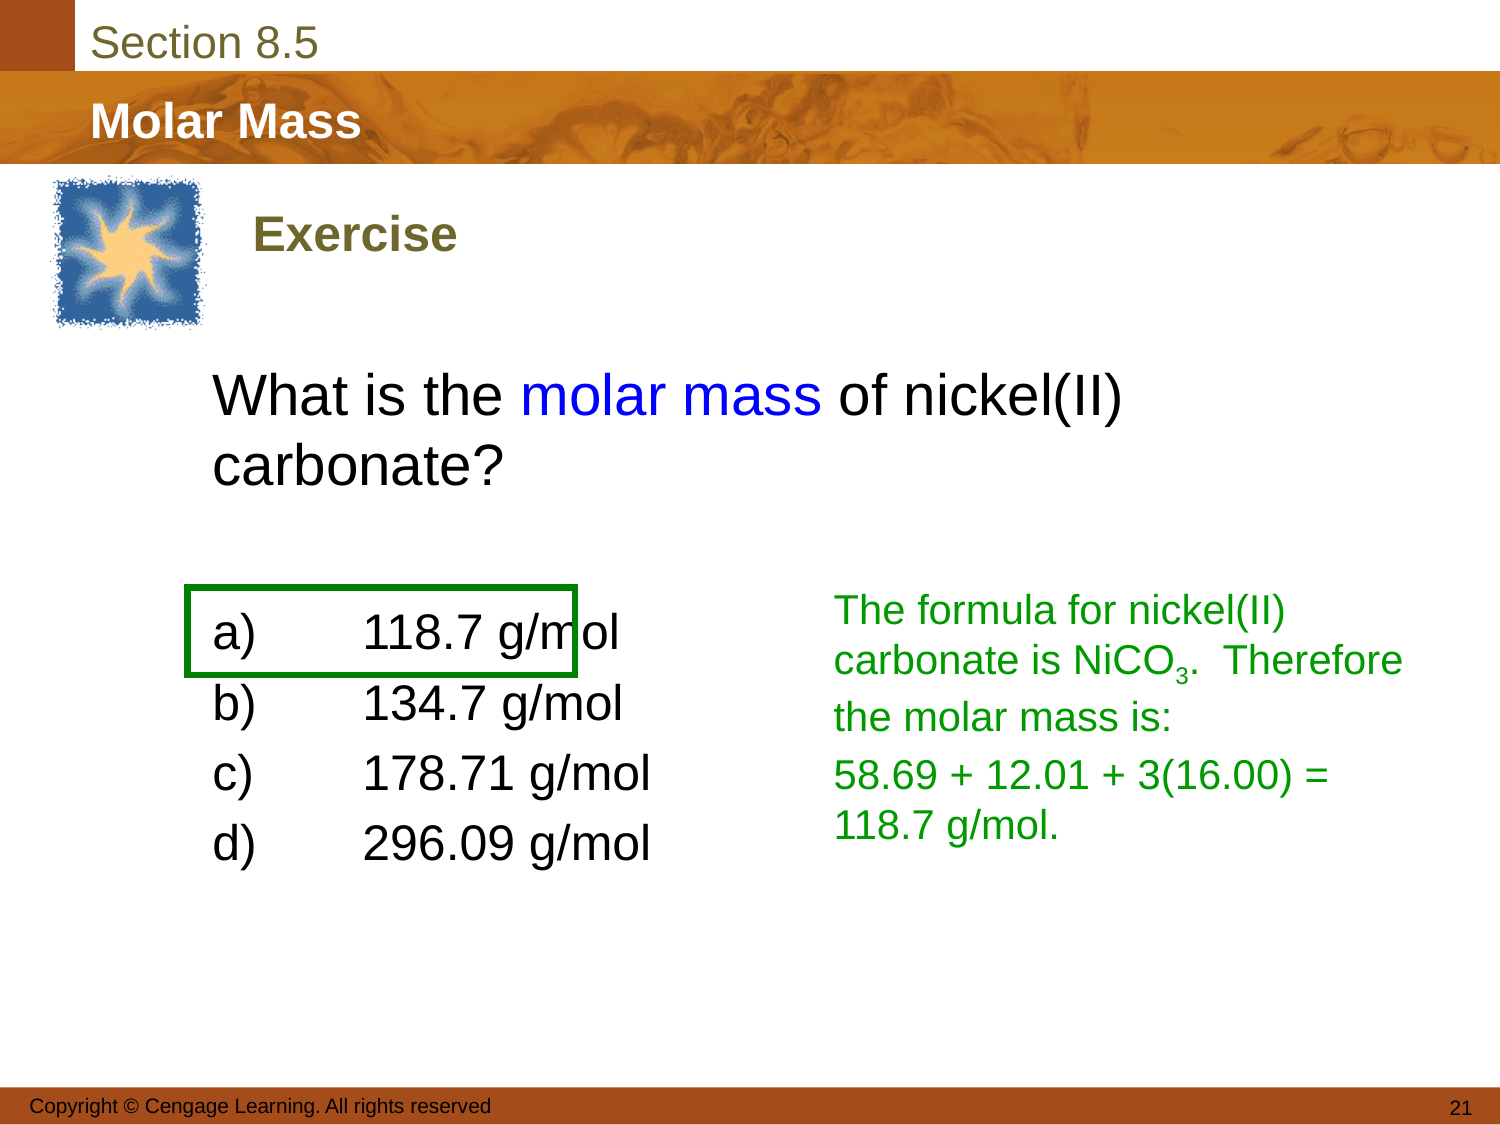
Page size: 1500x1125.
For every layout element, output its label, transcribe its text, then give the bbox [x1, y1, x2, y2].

picture [49, 174, 207, 332]
list What is the molar mass of nickel(II) carbonate? a) 118.7 g/mol b) 134.7 g/mol c) 178.71 g/mol d) 296.09 g/mol [75, 350, 1413, 890]
list The formula for nickel(II) carbonate is NiCO3. Therefore the molar mass is: 58.69 + 12.01 + 3(16.00) = 118.7 g/mol. [762, 575, 1425, 850]
title Exercise [237, 187, 1425, 275]
picture [0, 71, 1500, 164]
text_box [187, 587, 575, 675]
slide_number 21 [1087, 1087, 1488, 1125]
footer Copyright © Cengage Learning. All rights reserved [14, 1085, 977, 1124]
